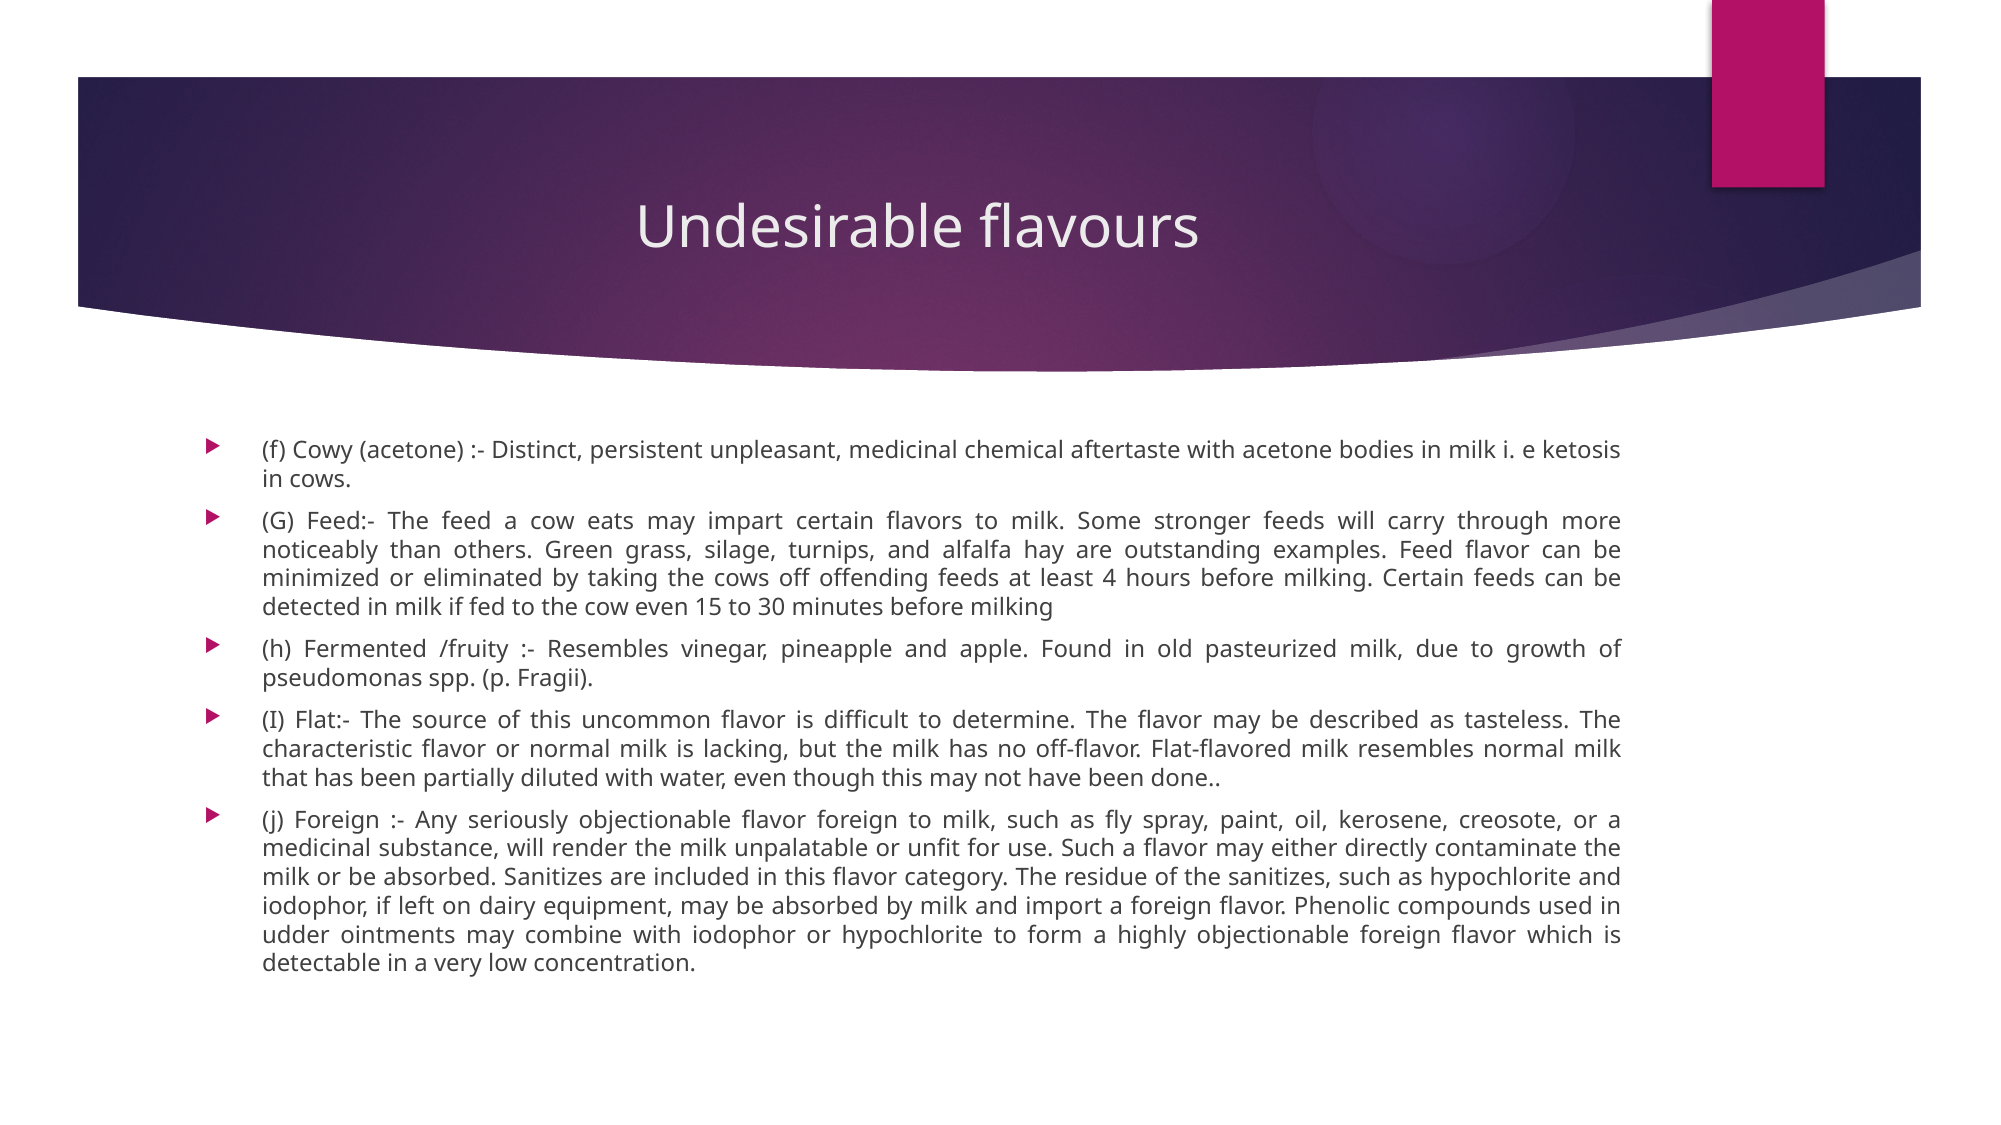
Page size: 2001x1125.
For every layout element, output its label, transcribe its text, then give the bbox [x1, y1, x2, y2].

list (f) Cowy (acetone) :- Distinct, persistent unpleasant, medicinal chemical aftertaste with acetone bodies in milk i. e ketosis in cows. (G) Feed:- The feed a cow eats may impart certain flavors to milk. Some stronger feeds will carry through more noticeably than others. Green grass, silage, turnips, and alfalfa hay are outstanding examples. Feed flavor can be minimized or eliminated by taking the cows off offending feeds at least 4 hours before milking. Certain feeds can be detected in milk if fed to the cow even 15 to 30 minutes before milking (h) Fermented /fruity :- Resembles vinegar, pineapple and apple. Found in old pasteurized milk, due to growth of pseudomonas spp. (p. Fragii). (I) Flat:- The source of this uncommon flavor is difficult to determine. The flavor may be described as tasteless. The characteristic flavor or normal milk is lacking, but the milk has no off-flavor. Flat-flavored milk resembles normal milk that has been partially diluted with water, even though this may not have been done.. (j) Foreign :- Any seriously objectionable flavor foreign to milk, such as fly spray, paint, oil, kerosene, creosote, or a medicinal substance, will render the milk unpalatable or unfit for use. Such a flavor may either directly contaminate the milk or be absorbed. Sanitizes are included in this flavor category. The residue of the sanitizes, such as hypochlorite and iodophor, if left on dairy equipment, may be absorbed by milk and import a foreign flavor. Phenolic compounds used in udder ointments may combine with iodophor or hypochlorite to form a highly objectionable foreign flavor which is detectable in a very low concentration. [189, 427, 1638, 988]
title Undesirable flavours [189, 159, 1627, 276]
